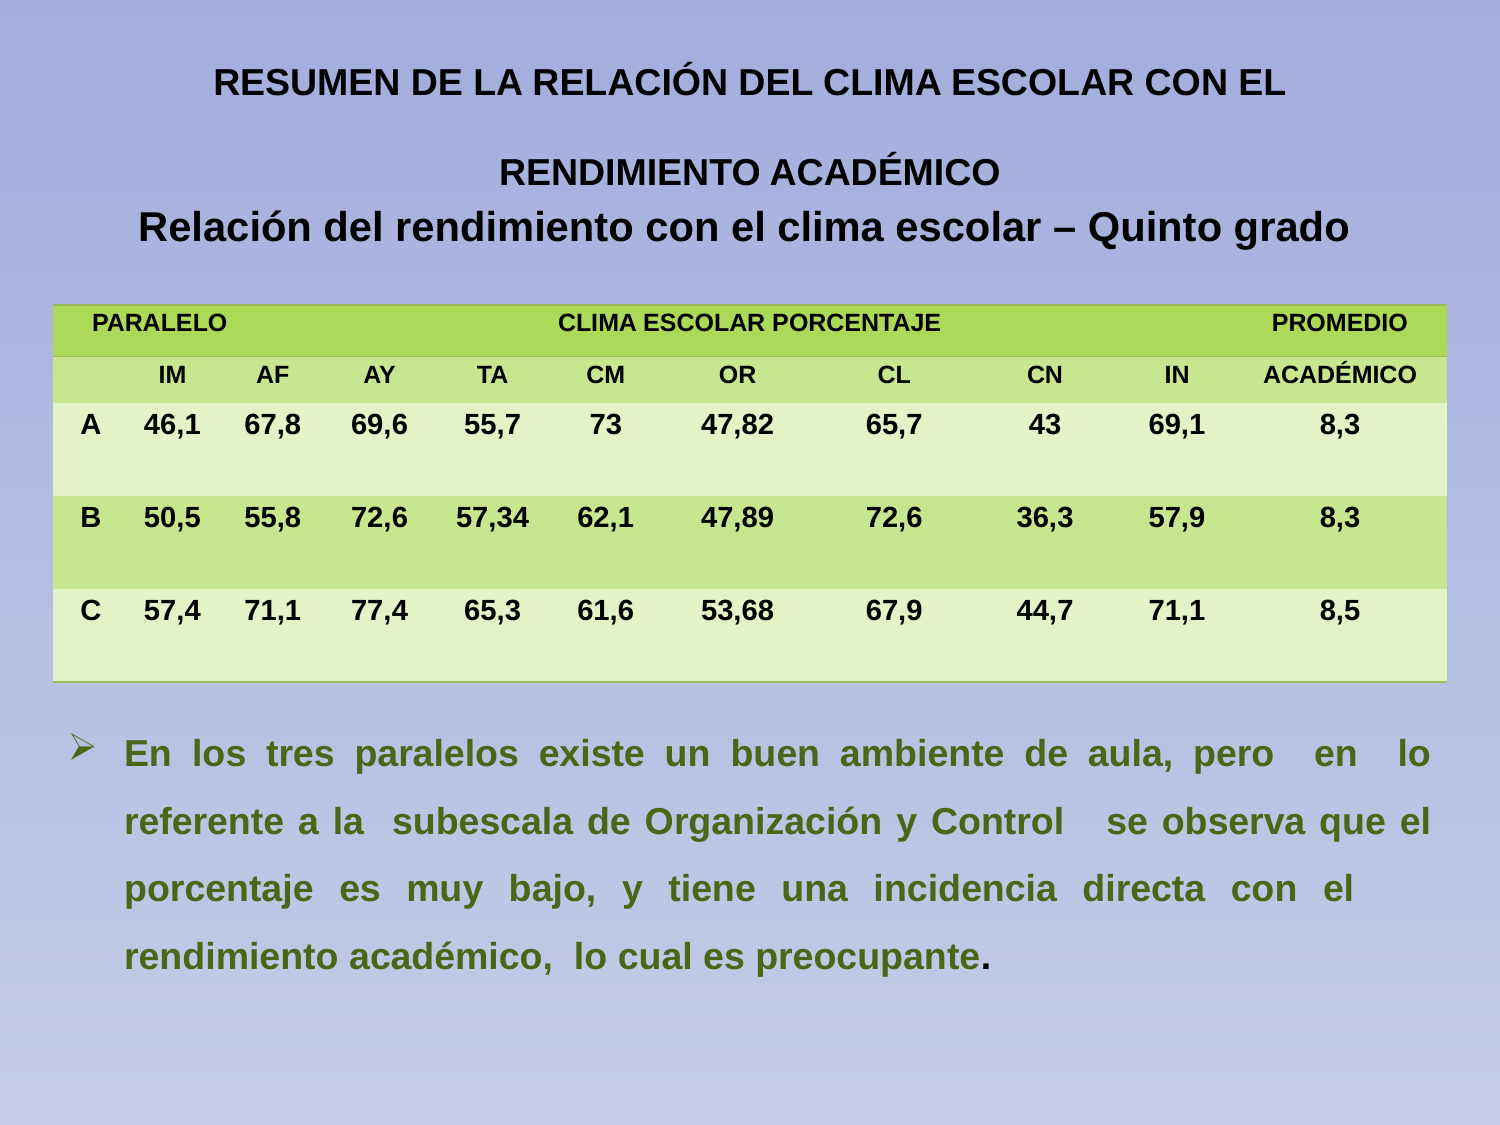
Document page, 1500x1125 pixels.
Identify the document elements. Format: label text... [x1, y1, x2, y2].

table_cell 62,1 [555, 496, 656, 589]
table_cell ACADÉMICO [1233, 357, 1447, 403]
table_cell 77,4 [329, 589, 430, 681]
table_cell 44,7 [970, 589, 1120, 681]
table_cell 47,82 [656, 403, 819, 496]
table_cell 53,68 [656, 589, 819, 681]
table_cell 8,5 [1233, 589, 1447, 681]
table_cell CM [555, 357, 656, 403]
table_cell B [53, 496, 129, 589]
table_cell 46,1 [129, 403, 216, 496]
table_cell 72,6 [329, 496, 430, 589]
table_cell 55,8 [216, 496, 329, 589]
table_cell CN [970, 357, 1120, 403]
table_cell 57,4 [129, 589, 216, 681]
table_cell 67,9 [819, 589, 970, 681]
table_cell 43 [970, 403, 1120, 496]
table_cell 57,34 [430, 496, 555, 589]
text_box RESUMEN DE LA RELACIÓN DEL CLIMA ESCOLAR CON EL RENDIMIENTO ACADÉMICO Relación del rendimiento con el clima escolar – Quinto grado [75, 64, 1425, 269]
table_cell IN [1120, 357, 1233, 403]
table_cell 50,5 [129, 496, 216, 589]
table_cell CL [819, 357, 970, 403]
table_cell 67,8 [216, 403, 329, 496]
table_cell 73 [555, 403, 656, 496]
table_cell 36,3 [970, 496, 1120, 589]
table_cell TA [430, 357, 555, 403]
table_cell 72,6 [819, 496, 970, 589]
table_cell OR [656, 357, 819, 403]
text_box En los tres paralelos existe un buen ambiente de aula, pero en lo referente a la subescala de Organización y Control se observa que el porcentaje es muy bajo, y tiene una incidencia directa con el rendimiento académico, lo cual es preocupante. [51, 726, 1449, 1072]
table_cell 71,1 [1120, 589, 1233, 681]
table_cell 71,1 [216, 589, 329, 681]
table_cell 61,6 [555, 589, 656, 681]
table_cell [53, 357, 129, 403]
table_cell AF [216, 357, 329, 403]
table_cell 47,89 [656, 496, 819, 589]
table_cell 65,7 [819, 403, 970, 496]
table_cell 55,7 [430, 403, 555, 496]
table_header CLIMA ESCOLAR PORCENTAJE [267, 306, 1233, 356]
table_cell 8,3 [1233, 496, 1447, 589]
table_cell 69,1 [1120, 403, 1233, 496]
table_cell C [53, 589, 129, 681]
table_cell A [53, 403, 129, 496]
table_header PARALELO [53, 306, 267, 356]
table_cell 65,3 [430, 589, 555, 681]
table_cell AY [329, 357, 430, 403]
table_header PROMEDIO [1233, 306, 1447, 356]
table_cell 57,9 [1120, 496, 1233, 589]
table_cell 69,6 [329, 403, 430, 496]
table_cell IM [129, 357, 216, 403]
table_cell 8,3 [1233, 403, 1447, 496]
